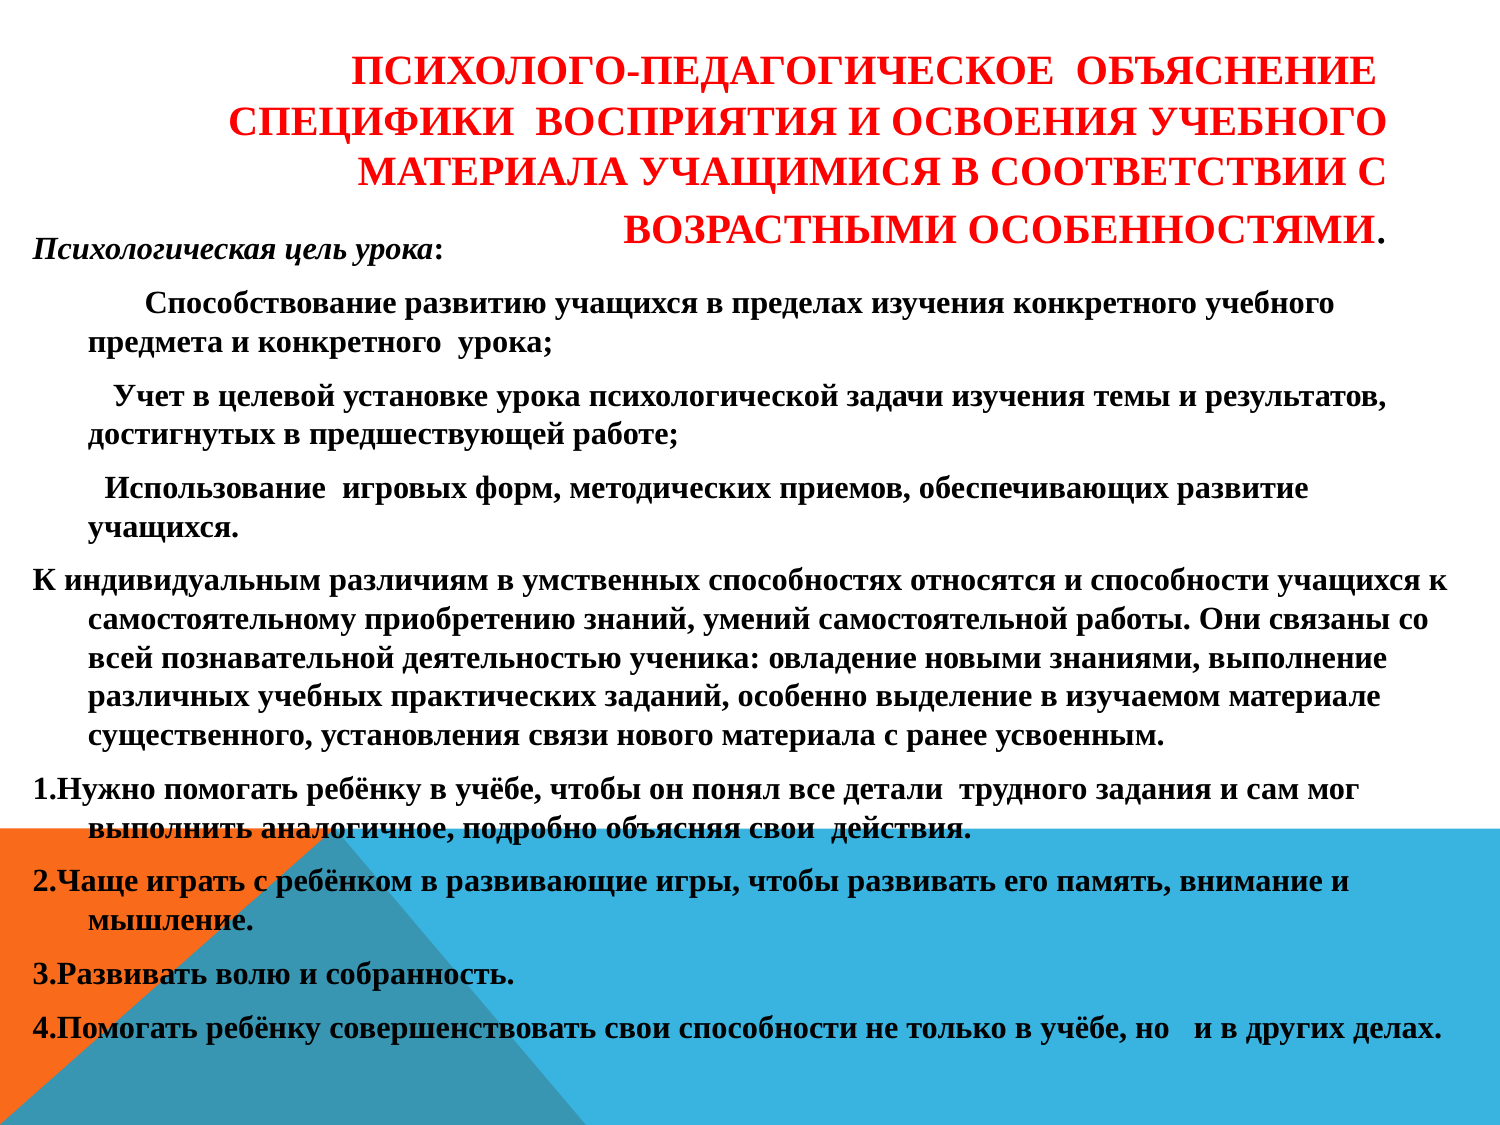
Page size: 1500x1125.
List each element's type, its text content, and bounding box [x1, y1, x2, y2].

list Психологическая цель урока: Способствование развитию учащихся в пределах изучения конкретного учебного предмета и конкретного урока; Учет в целевой установке урока психологической задачи изучения темы и результатов, достигнутых в предшествующей работе; Использование игровых форм, методических приемов, обеспечивающих развитие учащихся. К индивидуальным различиям в умственных способностях относятся и способности учащихся к самостоятельному приобретению знаний, умений самостоятельной работы. Они связаны со всей познавательной деятельностью ученика: овладение новыми знаниями, выполнение различных учебных практических заданий, особенно выделение в изучаемом материале существенного, установления связи нового материала с ранее усвоенным. 1.Нужно помогать ребёнку в учёбе, чтобы он понял все детали трудного задания и сам мог выполнить аналогичное, подробно объясняя свои действия. 2.Чаще играть с ребёнком в развивающие игры, чтобы развивать его память, внимание и мышление. 3.Развивать волю и собранность. 4.Помогать ребёнку совершенствовать свои способности не только в учёбе, но и в других делах. [17, 219, 1471, 1083]
title Психолого-педагогическое объяснение специфики восприятия и освоения учебного материала учащимися в соответствии с возрастными особенностями. [53, 78, 1404, 219]
